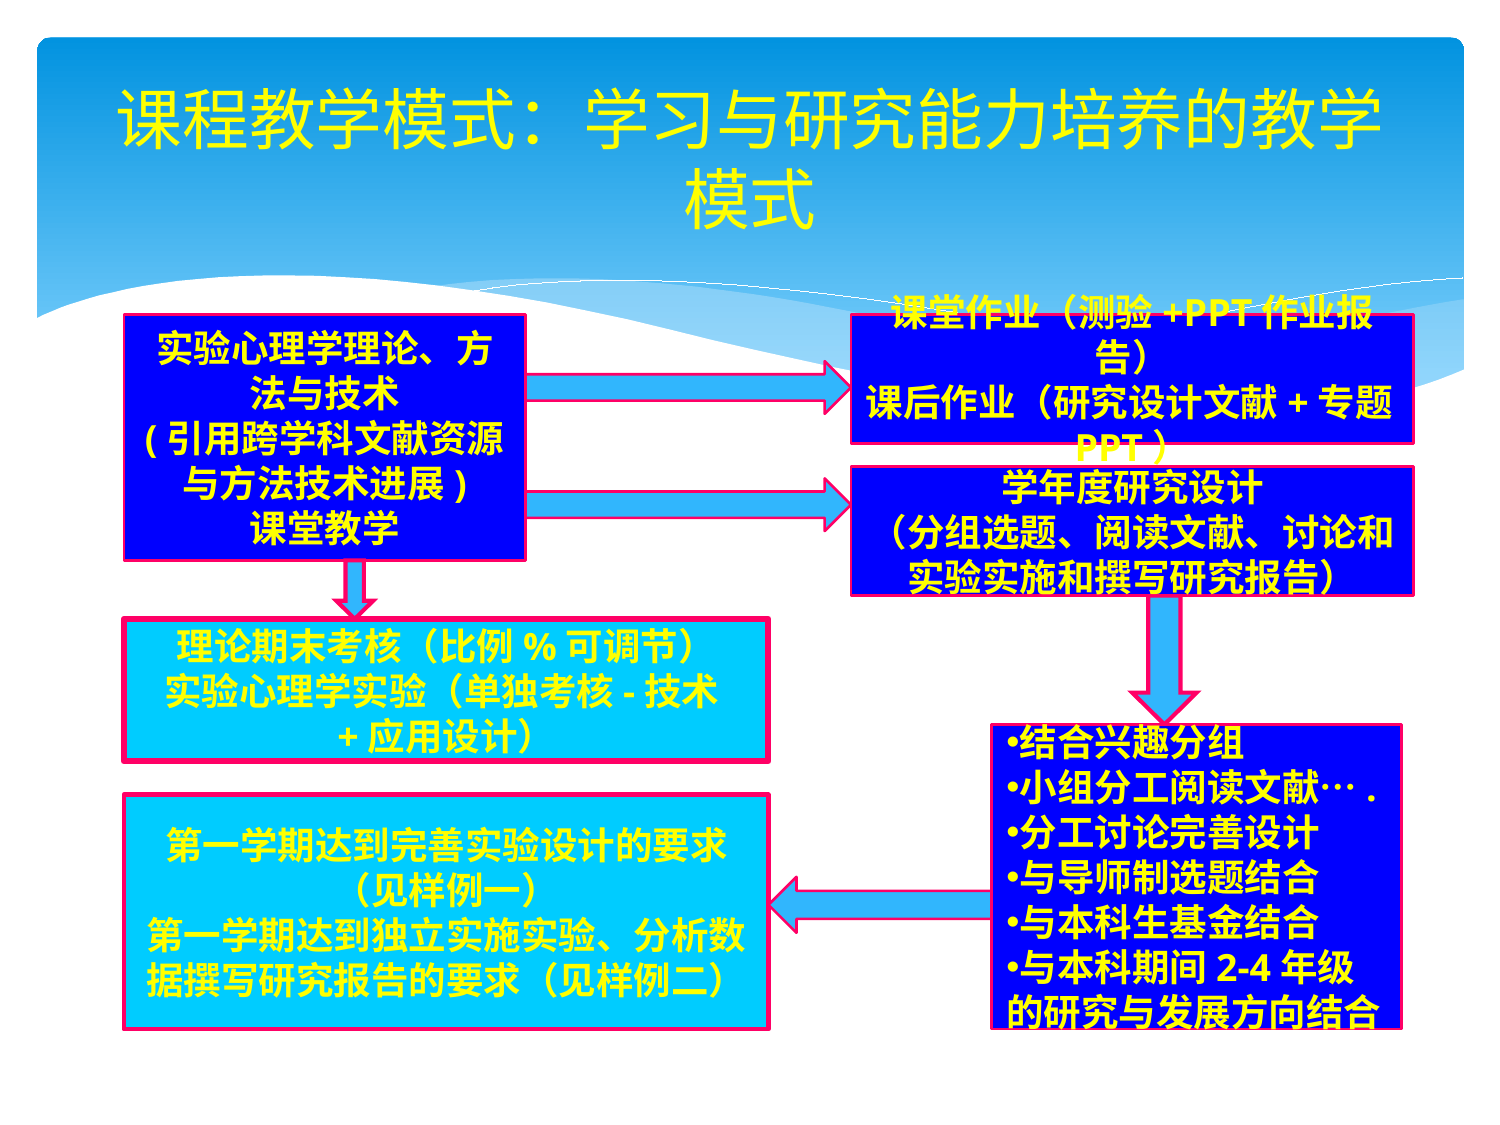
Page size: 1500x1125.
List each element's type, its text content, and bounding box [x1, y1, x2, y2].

text_box 学年度研究设计 （分组选题、阅读文献、讨论和实验实施和撰写研究报告） [850, 465, 1415, 597]
text_box [524, 359, 850, 416]
text_box 结合兴趣分组 小组分工阅读文献…. 分工讨论完善设计 与导师制选题结合 与本科生基金结合 与本科期间2-4年级的研究与发展方向结合 [990, 723, 1403, 1030]
text_box [767, 875, 990, 935]
text_box 实验心理学理论、方法与技术 (引用跨学科文献资源与方法技术进展) 课堂教学 [123, 313, 527, 562]
title 课程教学模式：学习与研究能力培养的教学模式 [75, 55, 1425, 261]
text_box 第一学期达到完善实验设计的要求（见样例一） 第一学期达到独立实施实验、分析数据撰写研究报告的要求（见样例二） [123, 793, 770, 1030]
text_box [524, 477, 850, 533]
text_box 课堂作业（测验+PPT作业报告） 课后作业（研究设计文献+专题PPT） [850, 313, 1415, 445]
text_box 理论期末考核（比例%可调节） 实验心理学实验（单独考核-技术+应用设计） [123, 618, 770, 762]
text_box [336, 560, 374, 619]
text_box [1132, 597, 1197, 723]
